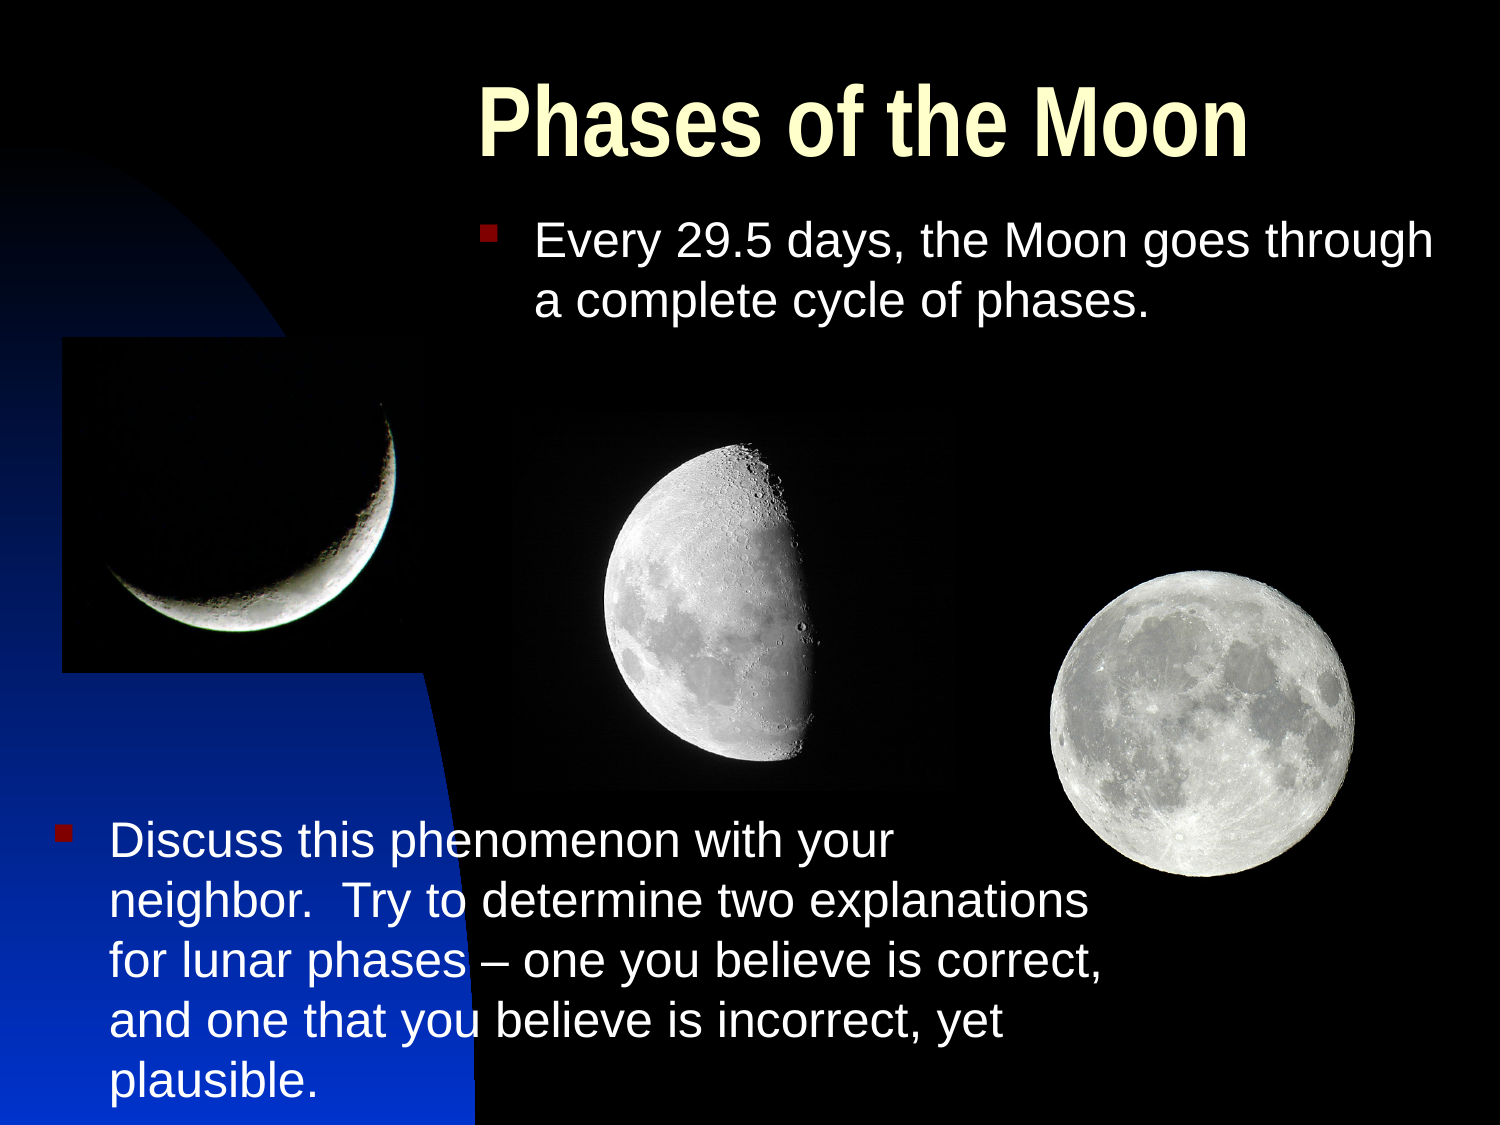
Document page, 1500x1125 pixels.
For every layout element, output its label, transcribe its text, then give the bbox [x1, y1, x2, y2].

text_box Discuss this phenomenon with your neighbor. Try to determine two explanations for lunar phases – one you believe is correct, and one that you believe is incorrect, yet plausible. [37, 800, 1125, 1075]
picture [1024, 549, 1381, 902]
picture [62, 337, 426, 673]
picture [512, 412, 956, 792]
title Phases of the Moon [462, 37, 1463, 225]
list Every 29.5 days, the Moon goes through a complete cycle of phases. [462, 200, 1450, 475]
